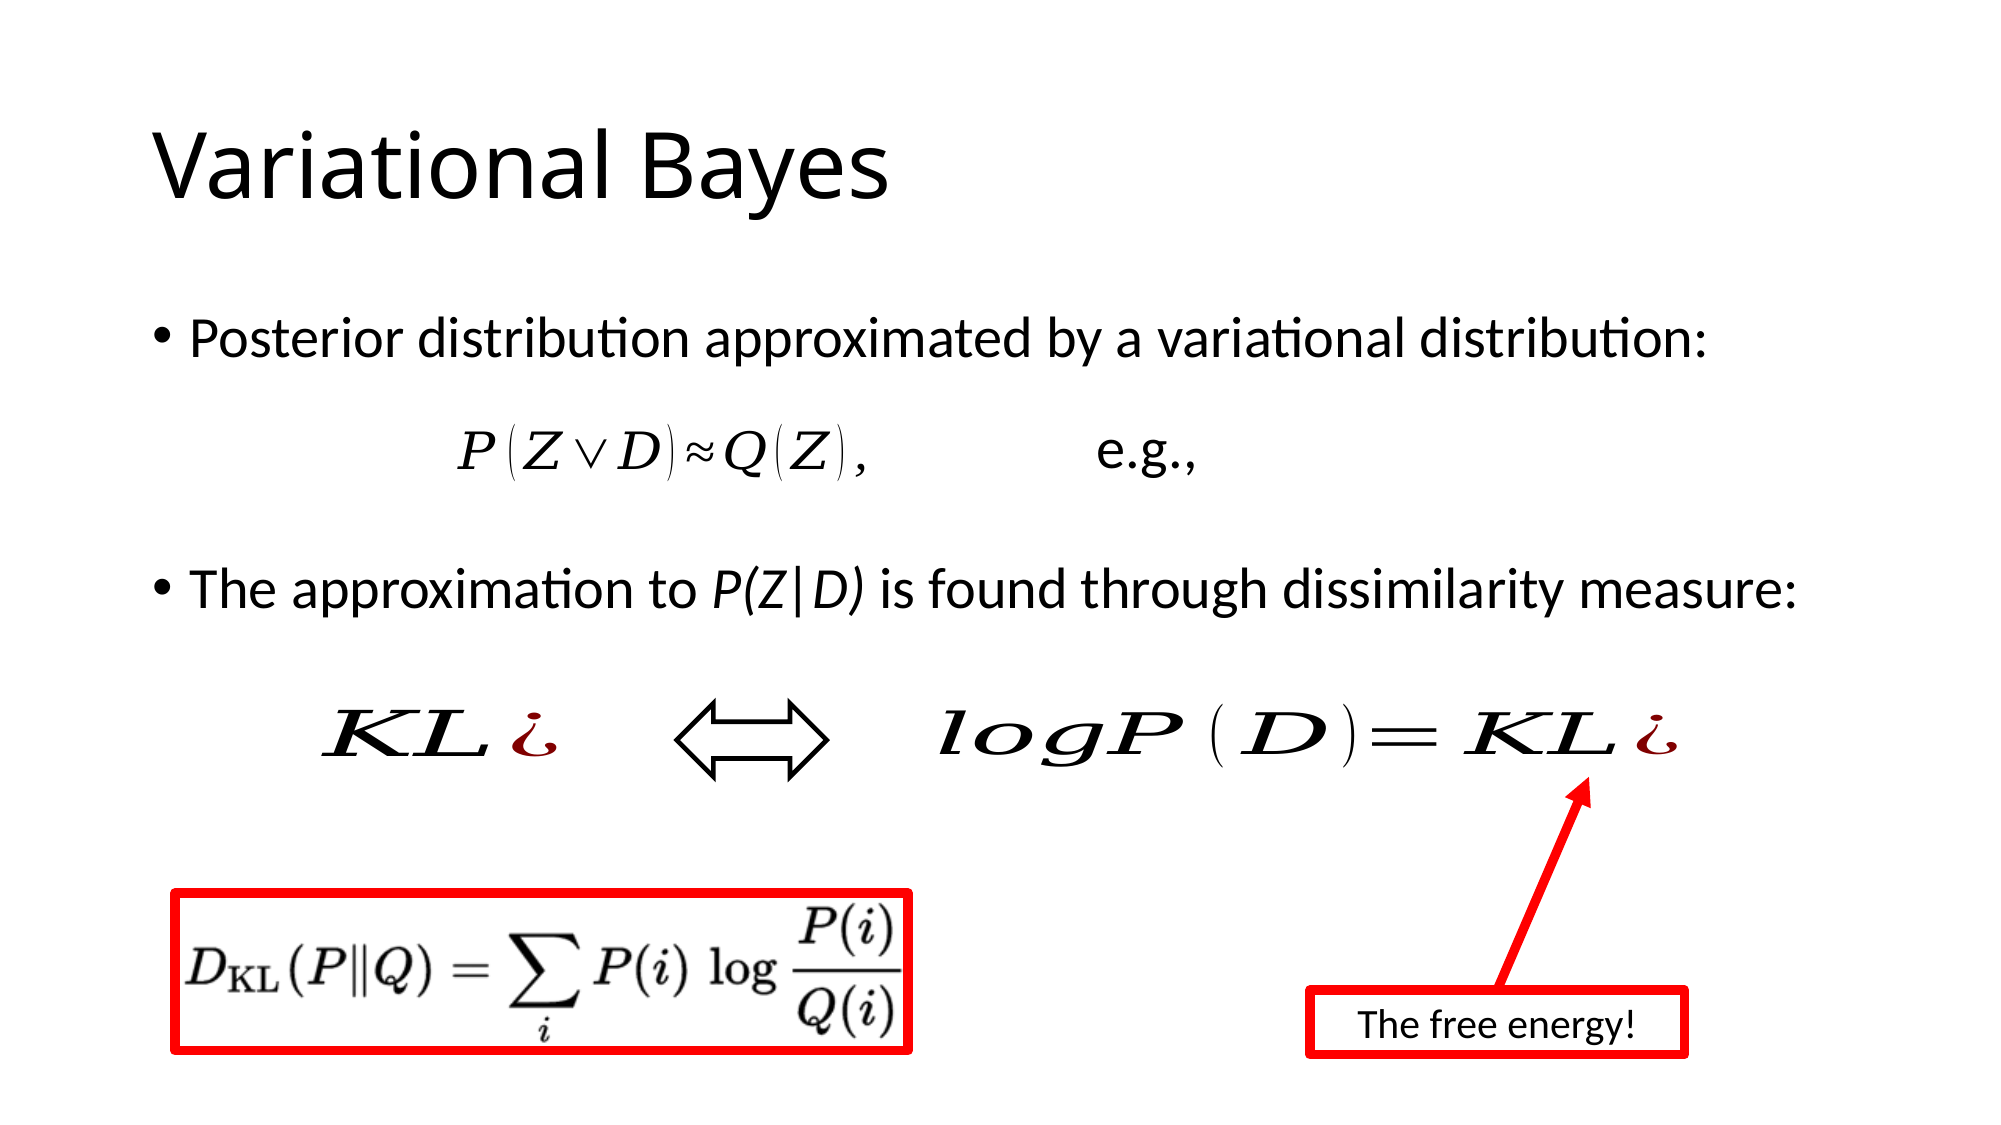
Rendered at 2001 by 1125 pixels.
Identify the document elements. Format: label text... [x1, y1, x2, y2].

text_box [1497, 776, 1589, 990]
list Posterior distribution approximated by a variational distribution: The approximation to P(Z|D) is found through dissimilarity measure: [137, 299, 1863, 1014]
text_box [455, 417, 1377, 485]
text_box The free energy! [1310, 989, 1685, 1055]
picture [179, 897, 904, 1046]
text_box [675, 700, 829, 780]
title Variational Bayes [137, 59, 1863, 278]
